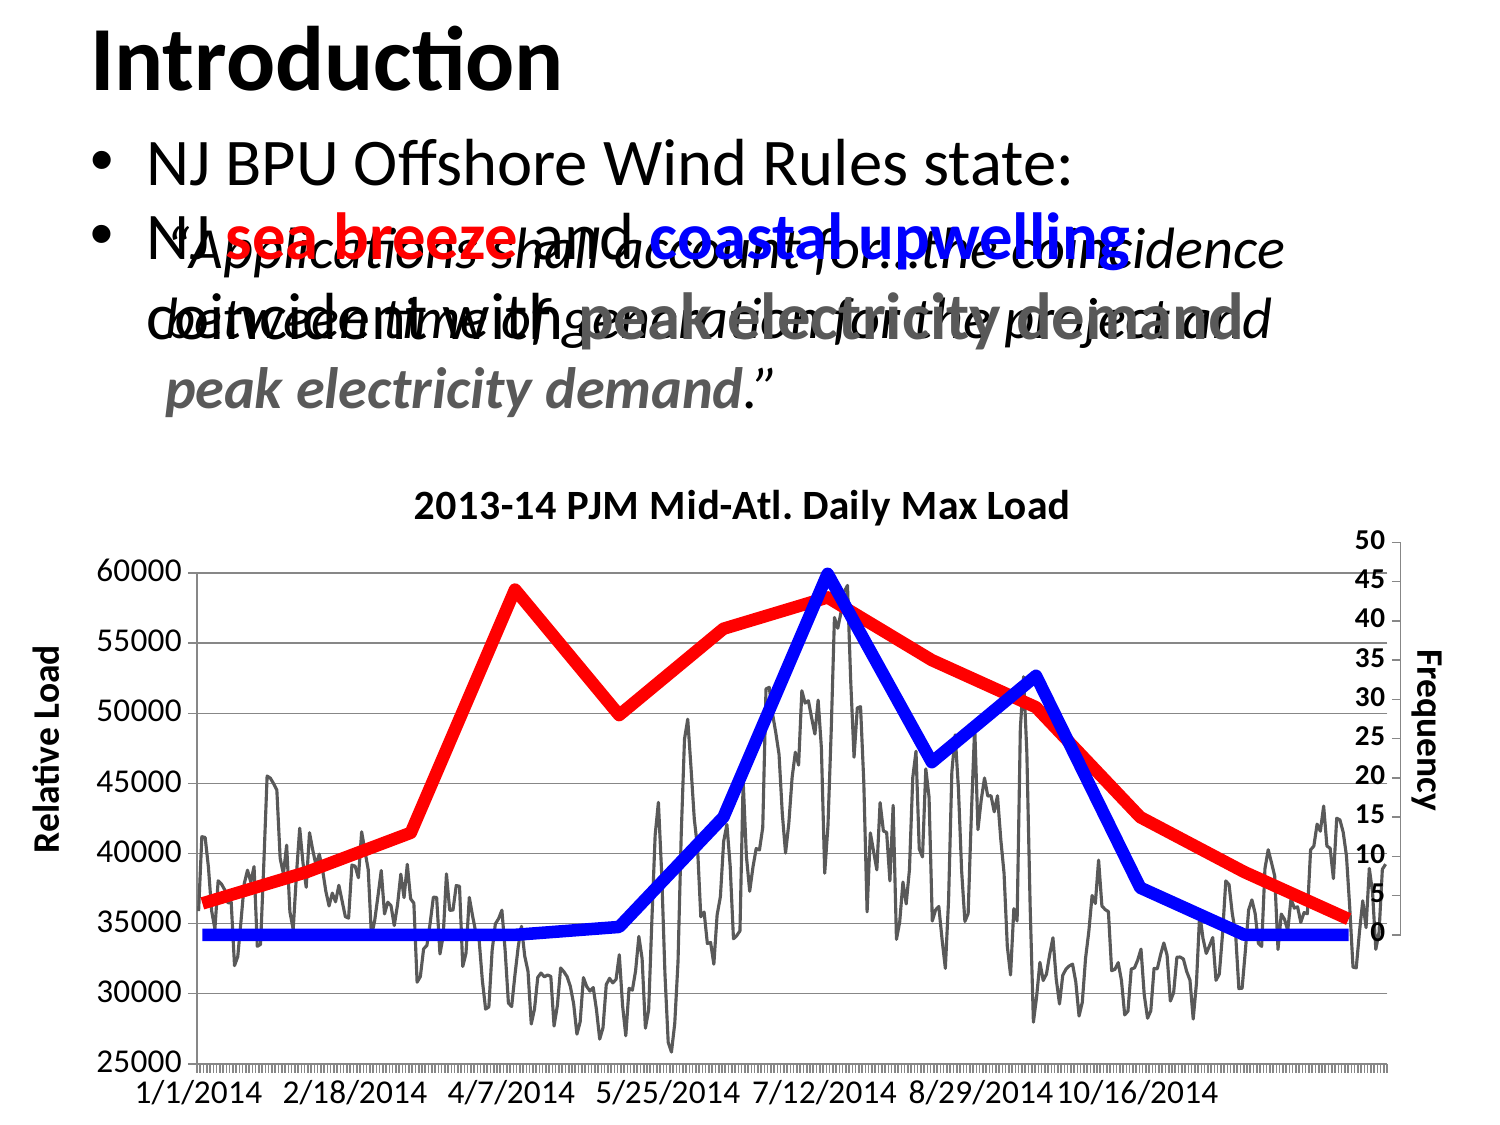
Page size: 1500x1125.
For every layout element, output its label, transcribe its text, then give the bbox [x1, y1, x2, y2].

chart [69, 454, 1415, 1125]
text_box Frequency [1419, 634, 1463, 893]
text_box NJ sea breeze and coastal upwelling coincident with peak electricity demand [75, 185, 1361, 361]
text_box Relative Load [14, 609, 63, 868]
title Introduction [75, 0, 1425, 111]
list NJ BPU Offshore Wind Rules state: “Applications shall account for…the coincidence between time of generation for the project and peak electricity demand.” [75, 111, 1425, 455]
